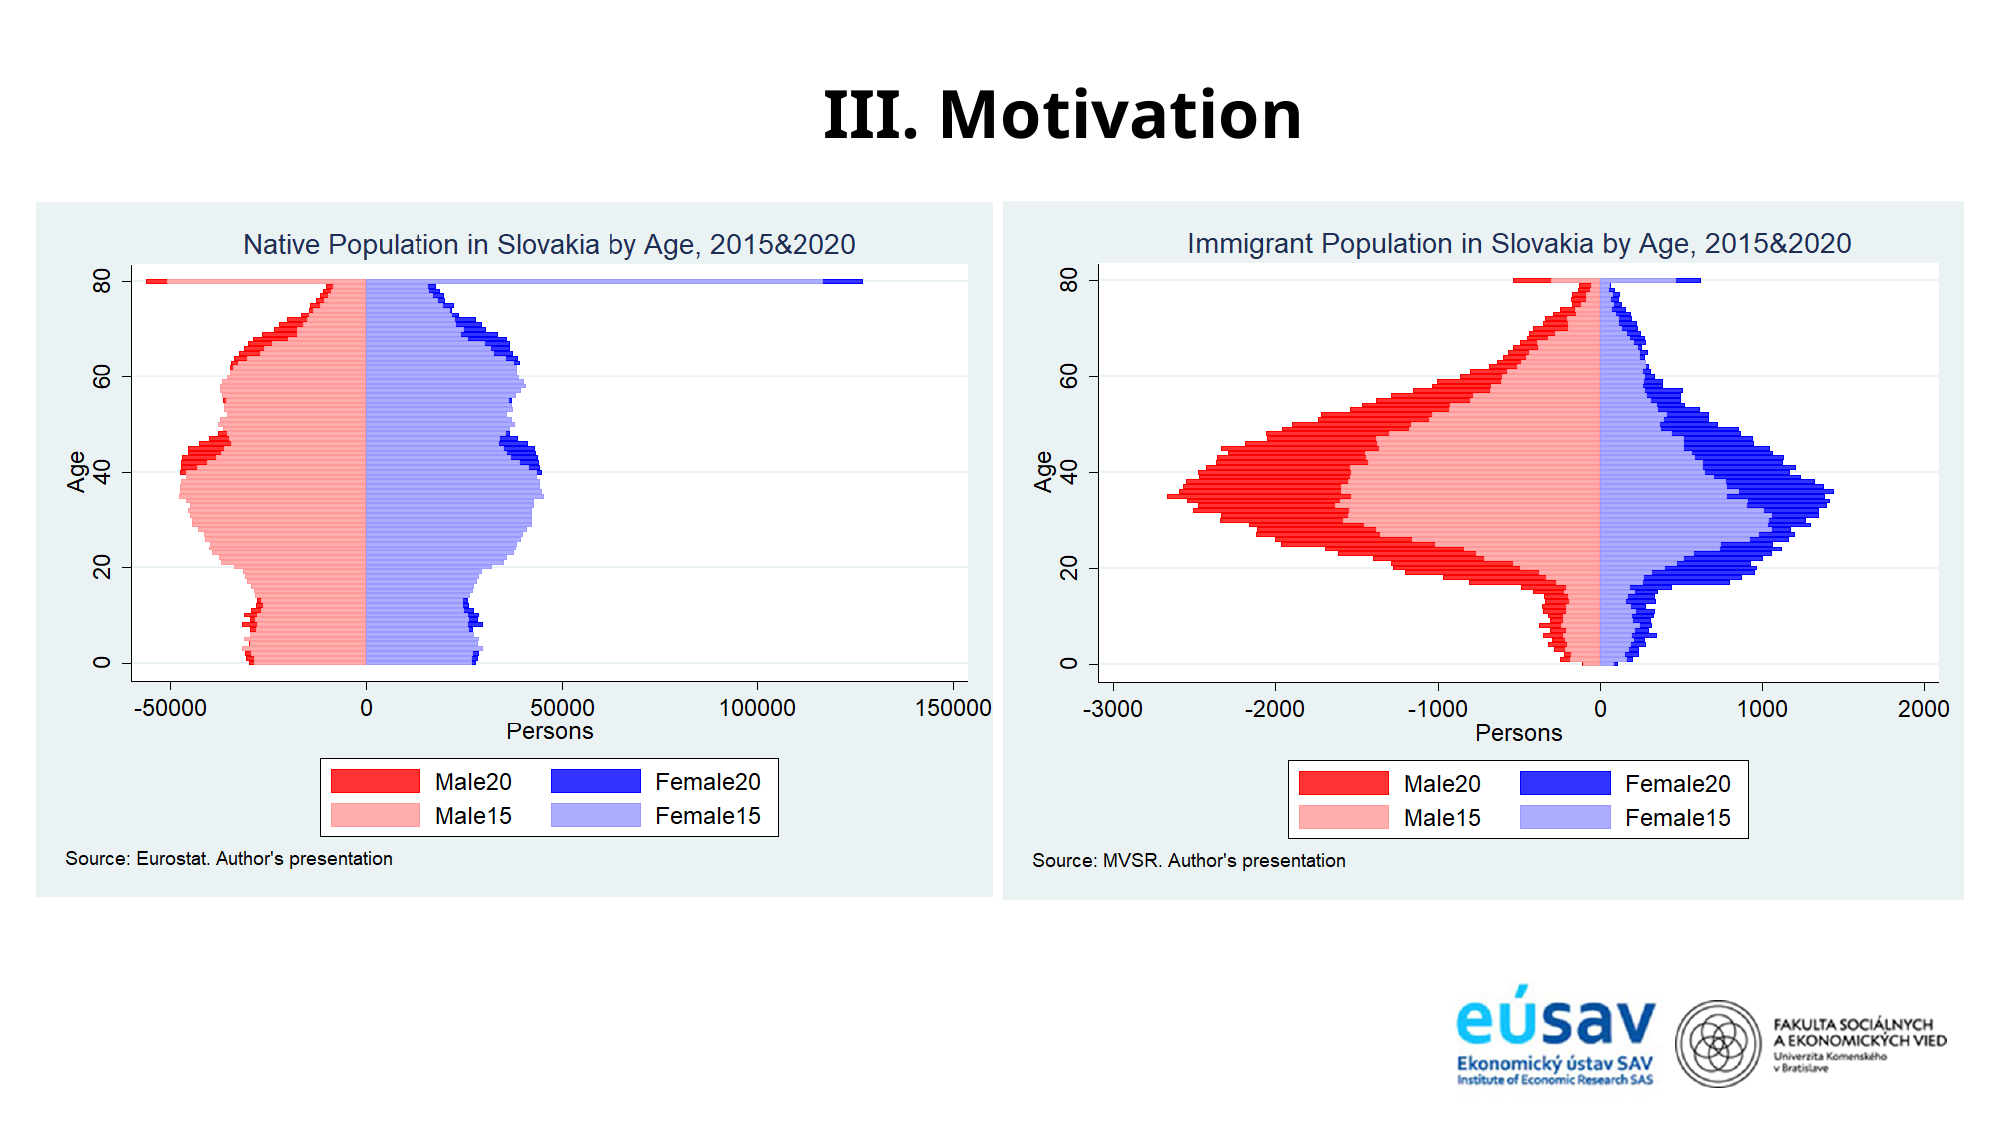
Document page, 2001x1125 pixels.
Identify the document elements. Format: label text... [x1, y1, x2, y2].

picture [36, 202, 993, 897]
picture [1003, 201, 1964, 900]
title III. Motivation [422, 43, 1706, 161]
picture [1450, 981, 1961, 1103]
